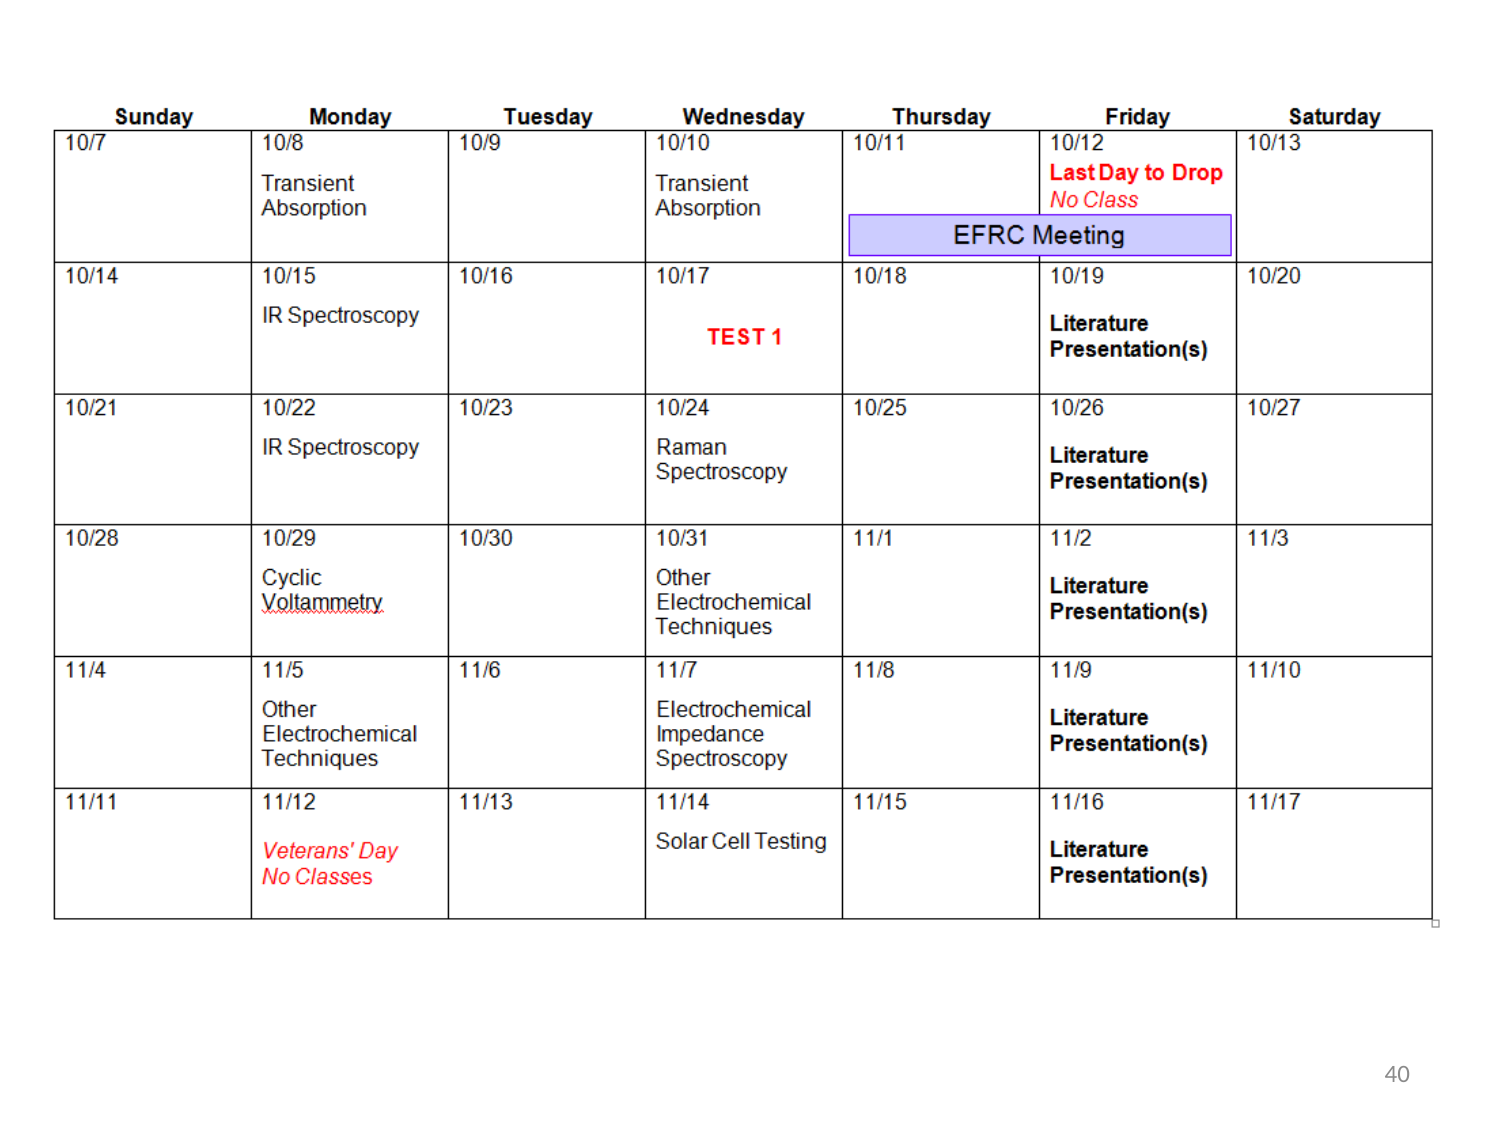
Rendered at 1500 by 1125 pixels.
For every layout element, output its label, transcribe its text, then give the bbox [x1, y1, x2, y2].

picture [43, 96, 1448, 936]
slide_number 40 [1074, 1042, 1425, 1103]
